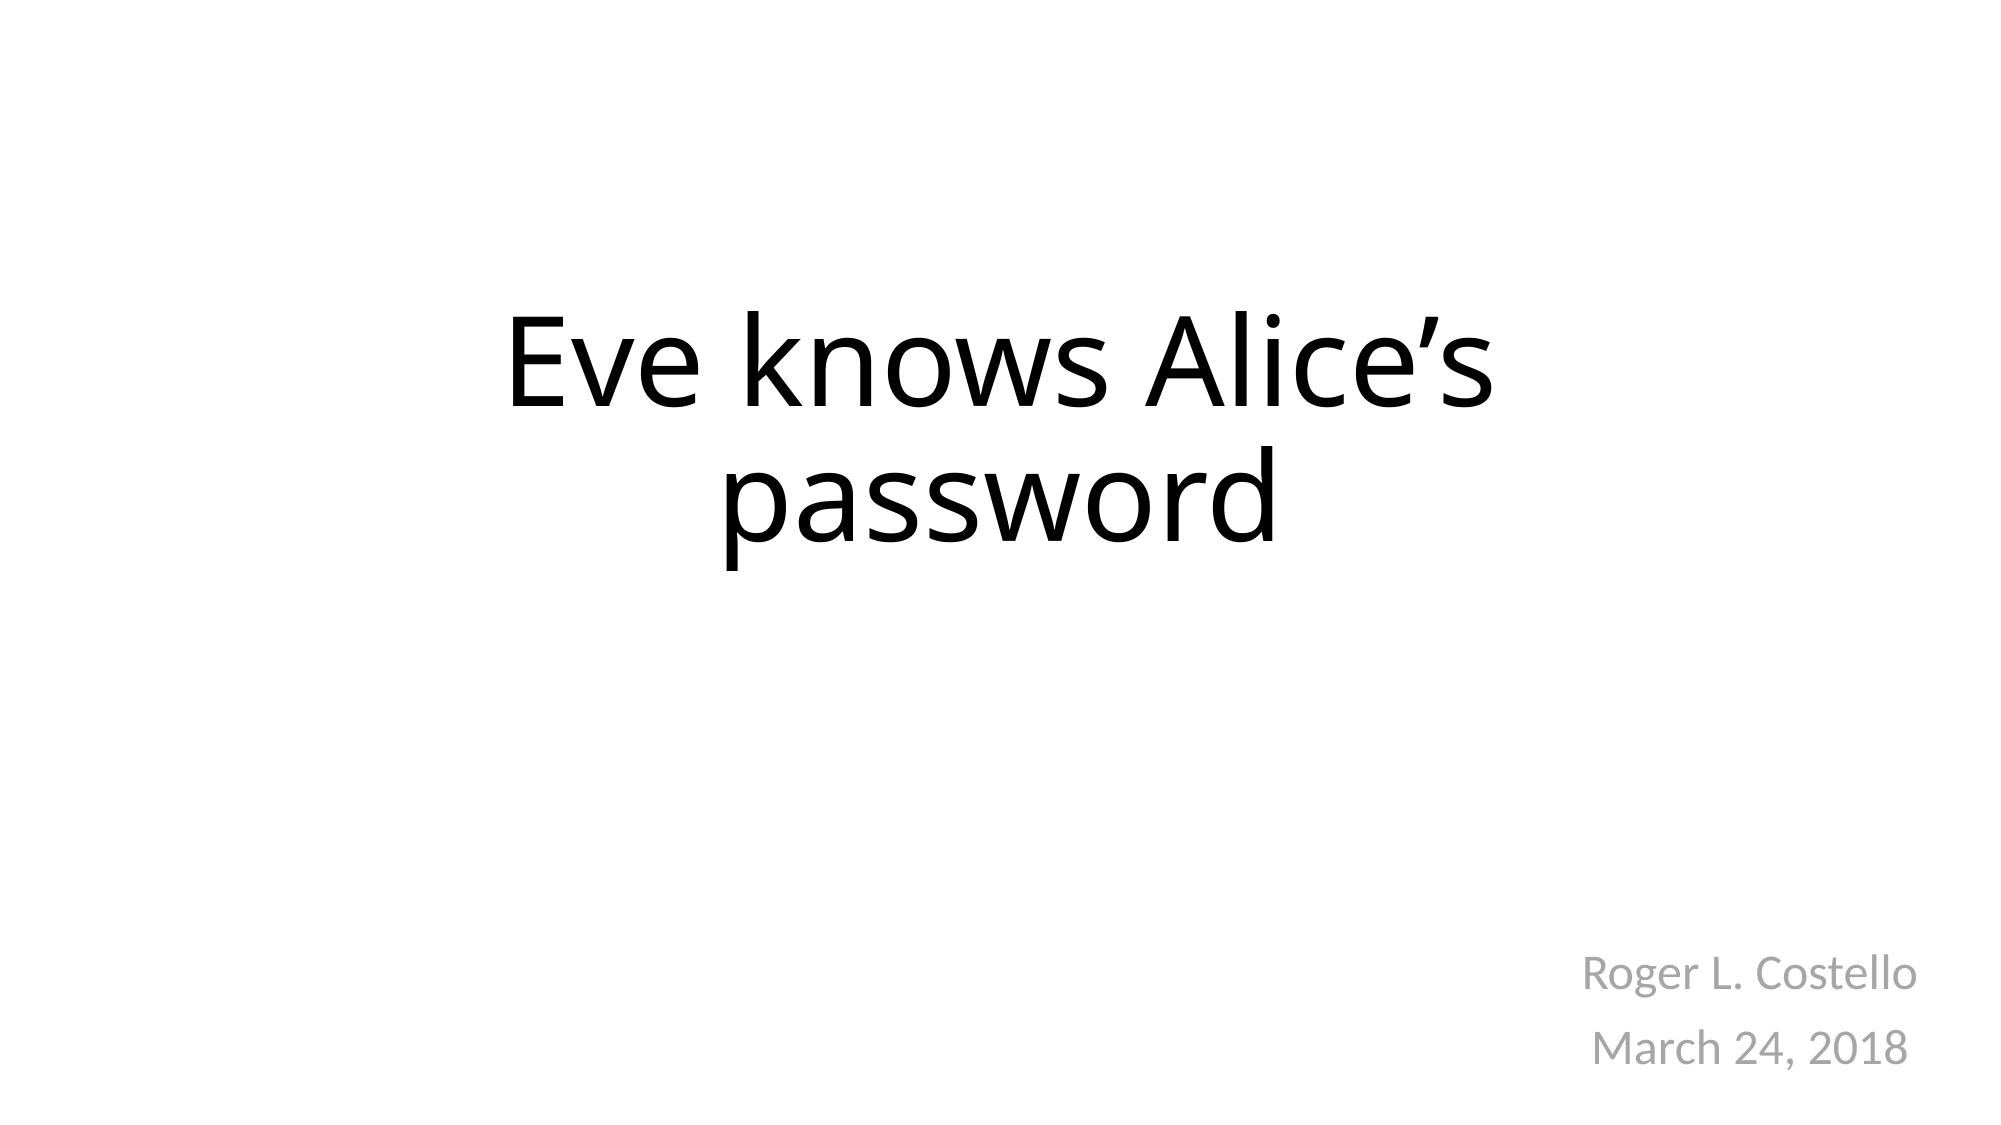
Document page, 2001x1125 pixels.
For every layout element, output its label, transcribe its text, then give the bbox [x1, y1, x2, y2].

subtitle Roger L. Costello March 24, 2018 [1516, 939, 1984, 1099]
title Eve knows Alice’s password [249, 184, 1750, 576]
